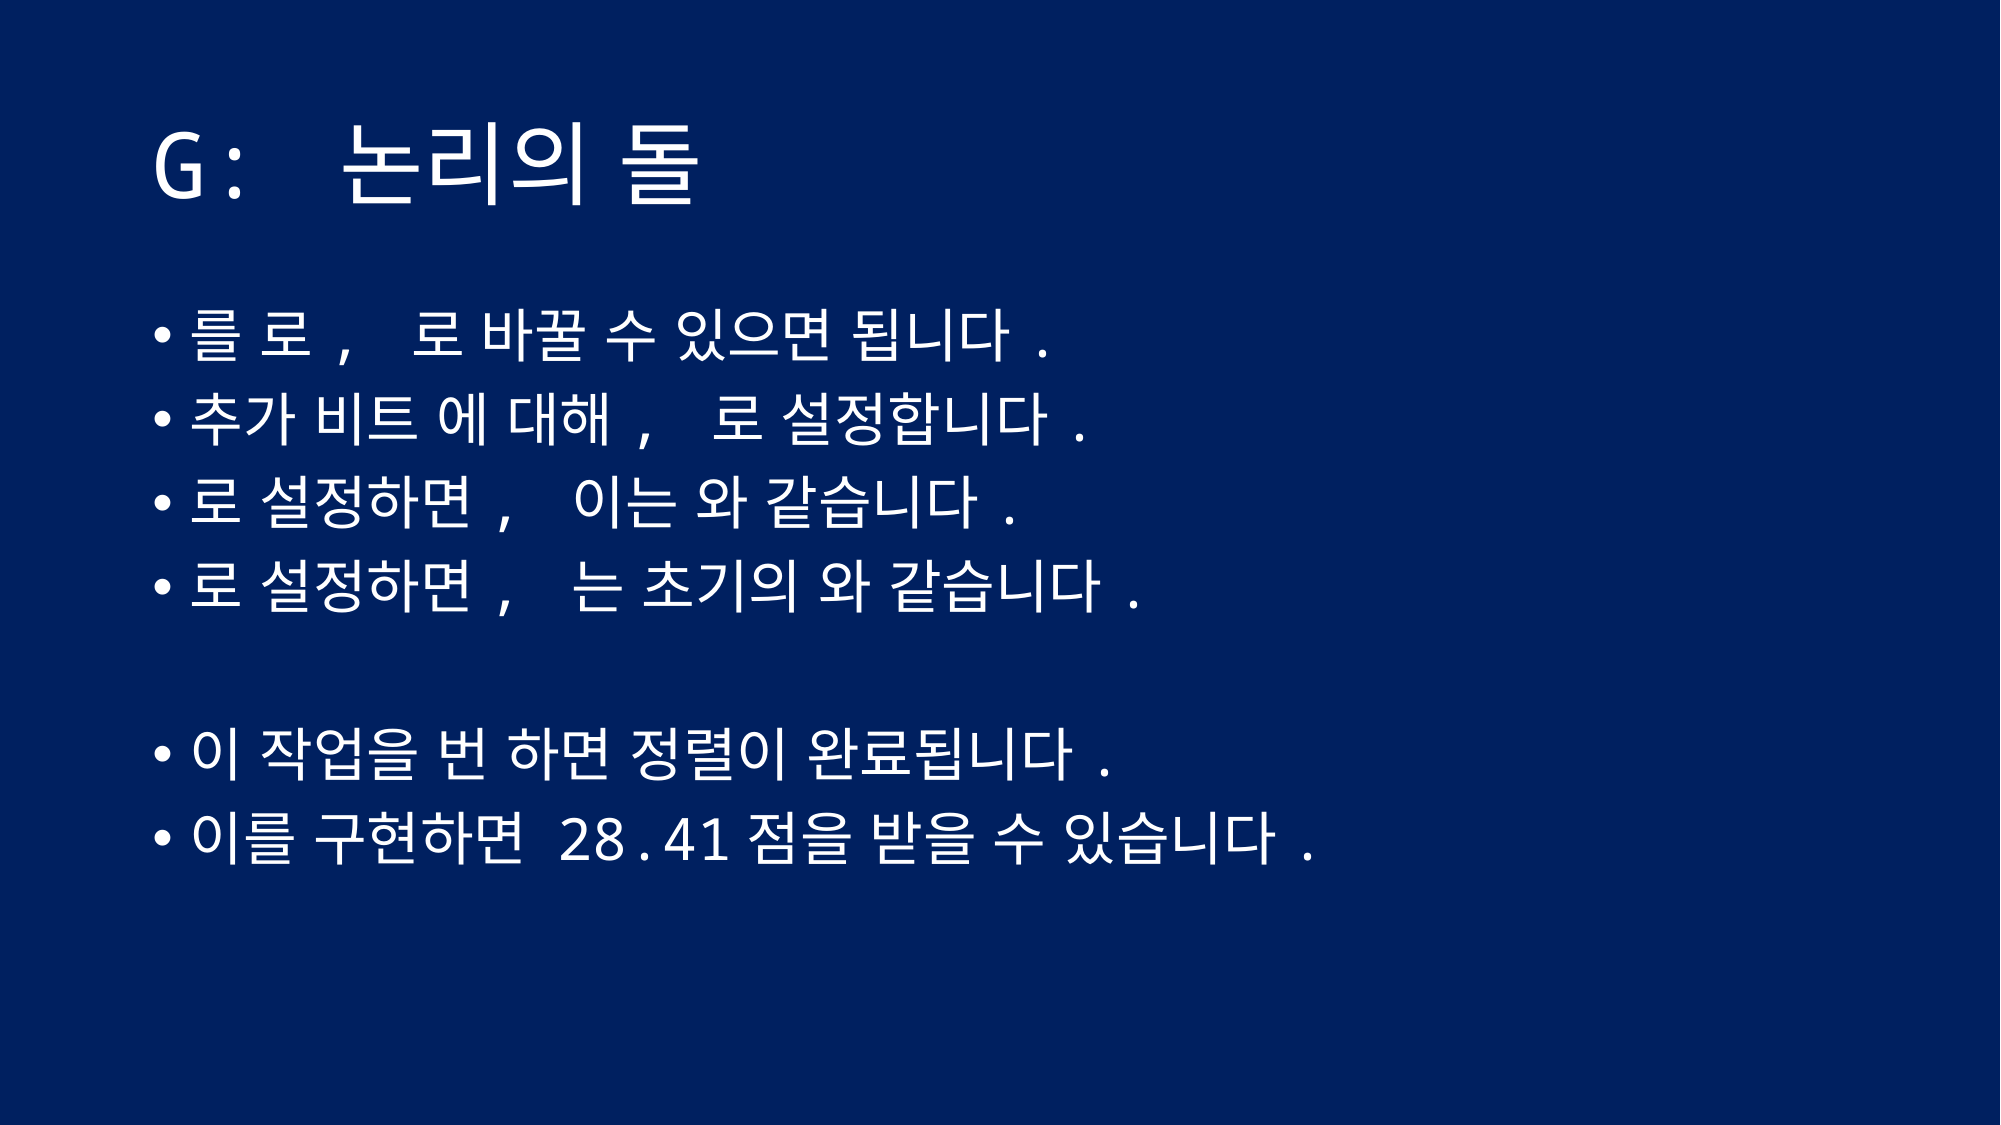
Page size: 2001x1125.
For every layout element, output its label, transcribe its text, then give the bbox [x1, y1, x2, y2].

title G: 논리의 돌 [137, 59, 1863, 278]
